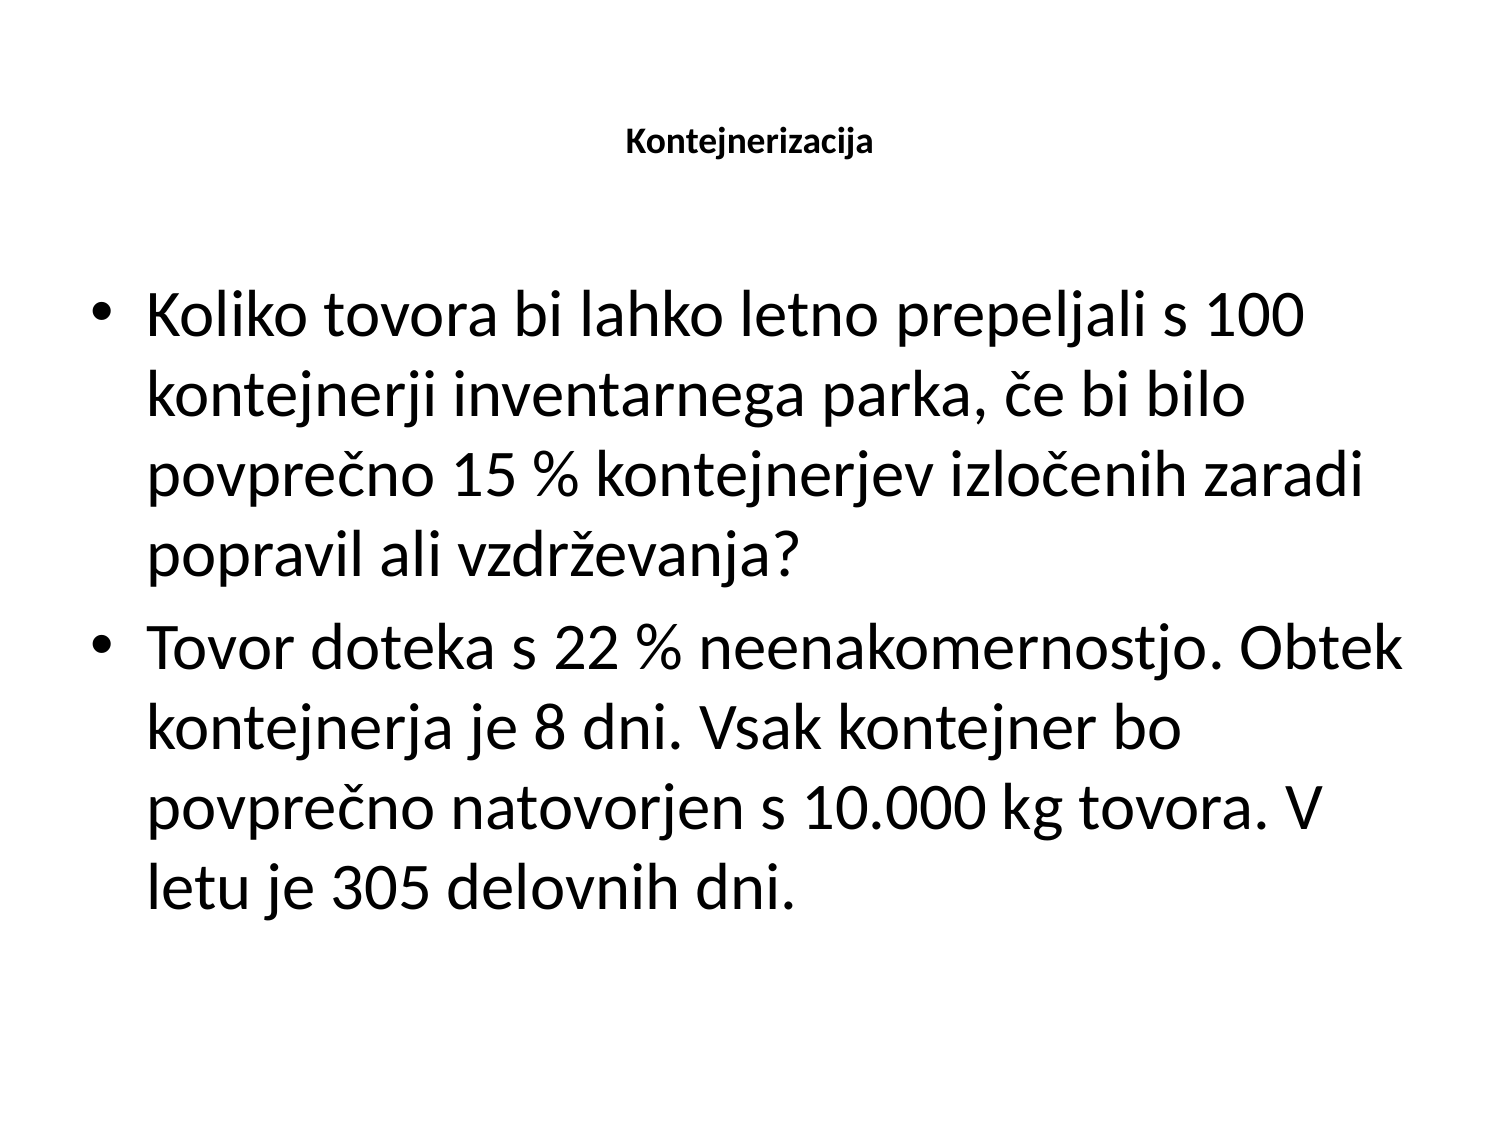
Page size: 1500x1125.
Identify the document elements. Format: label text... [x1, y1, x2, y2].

list Koliko tovora bi lahko letno prepeljali s 100 kontejnerji inventarnega parka, če bi bilo povprečno 15 % kontejnerjev izločenih zaradi popravil ali vzdrževanja? Tovor doteka s 22 % neenakomernostjo. Obtek kontejnerja je 8 dni. Vsak kontejner bo povprečno natovorjen s 10.000 kg tovora. V letu je 305 delovnih dni. [75, 262, 1425, 1005]
title Kontejnerizacija [75, 45, 1425, 233]
